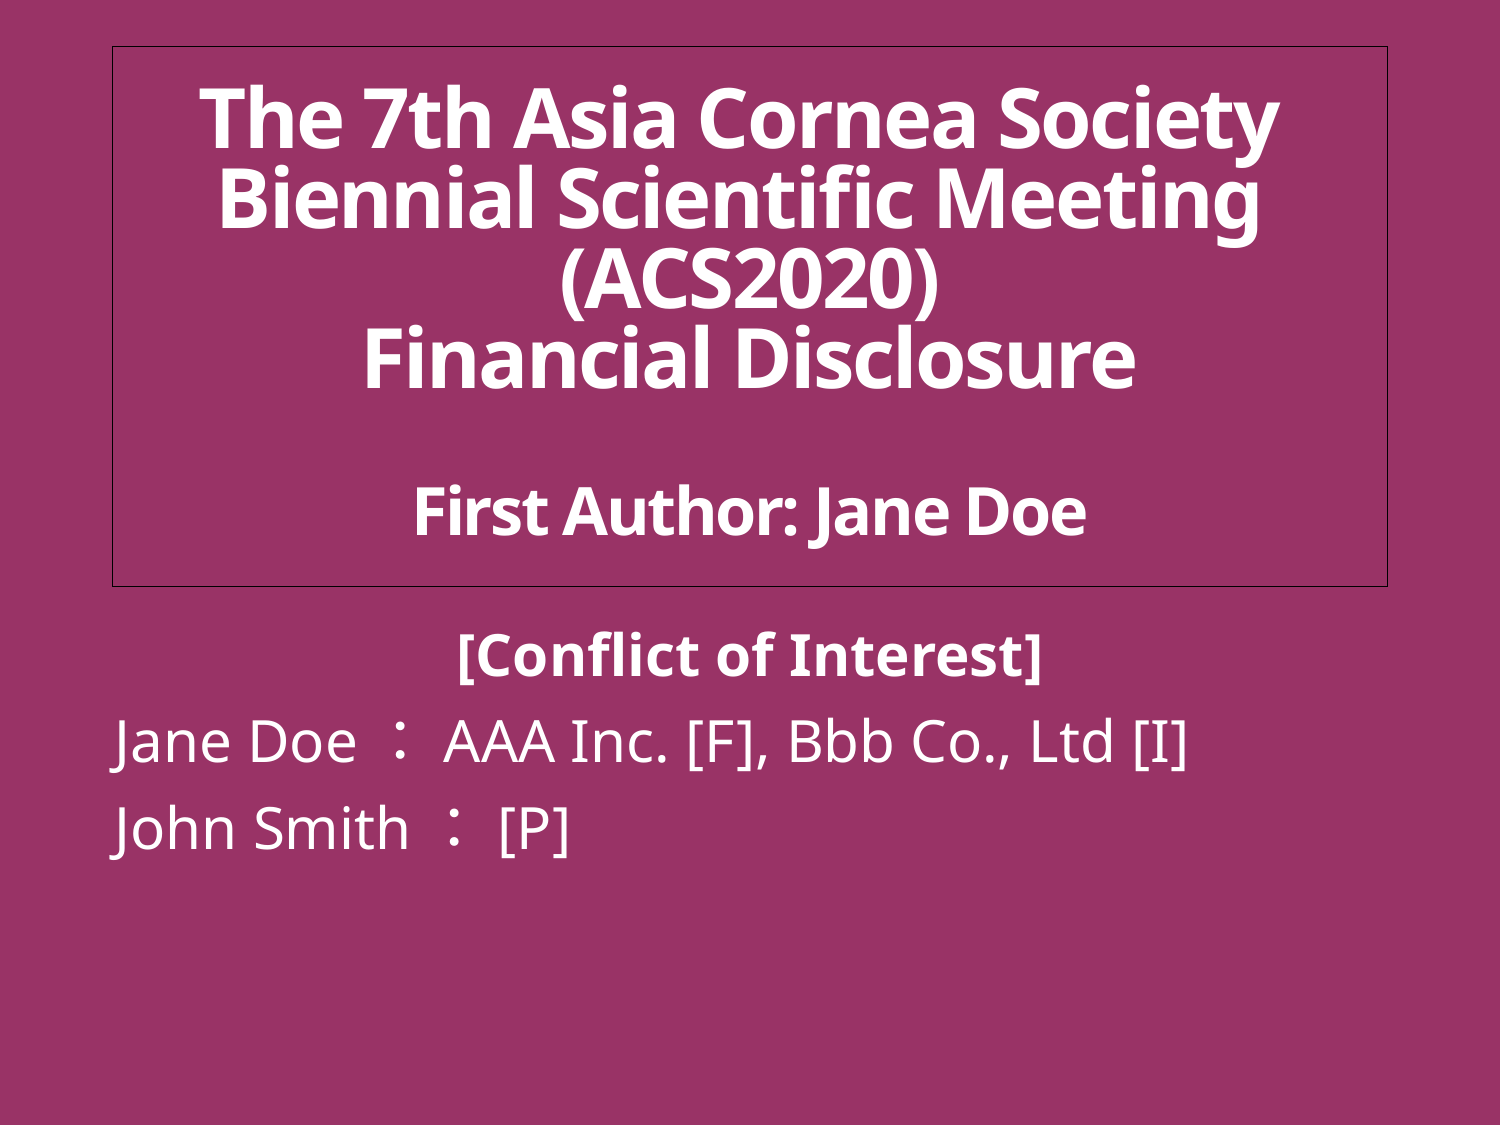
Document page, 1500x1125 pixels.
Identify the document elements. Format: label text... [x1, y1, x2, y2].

subtitle [Conflict of Interest] Jane Doe：AAA Inc. [F], Bbb Co., Ltd [I] John Smith：[P] [99, 621, 1401, 1083]
title The 7th Asia Cornea Society Biennial Scientific Meeting (ACS2020) Financial Disclosure First Author: Jane Doe [112, 46, 1388, 587]
